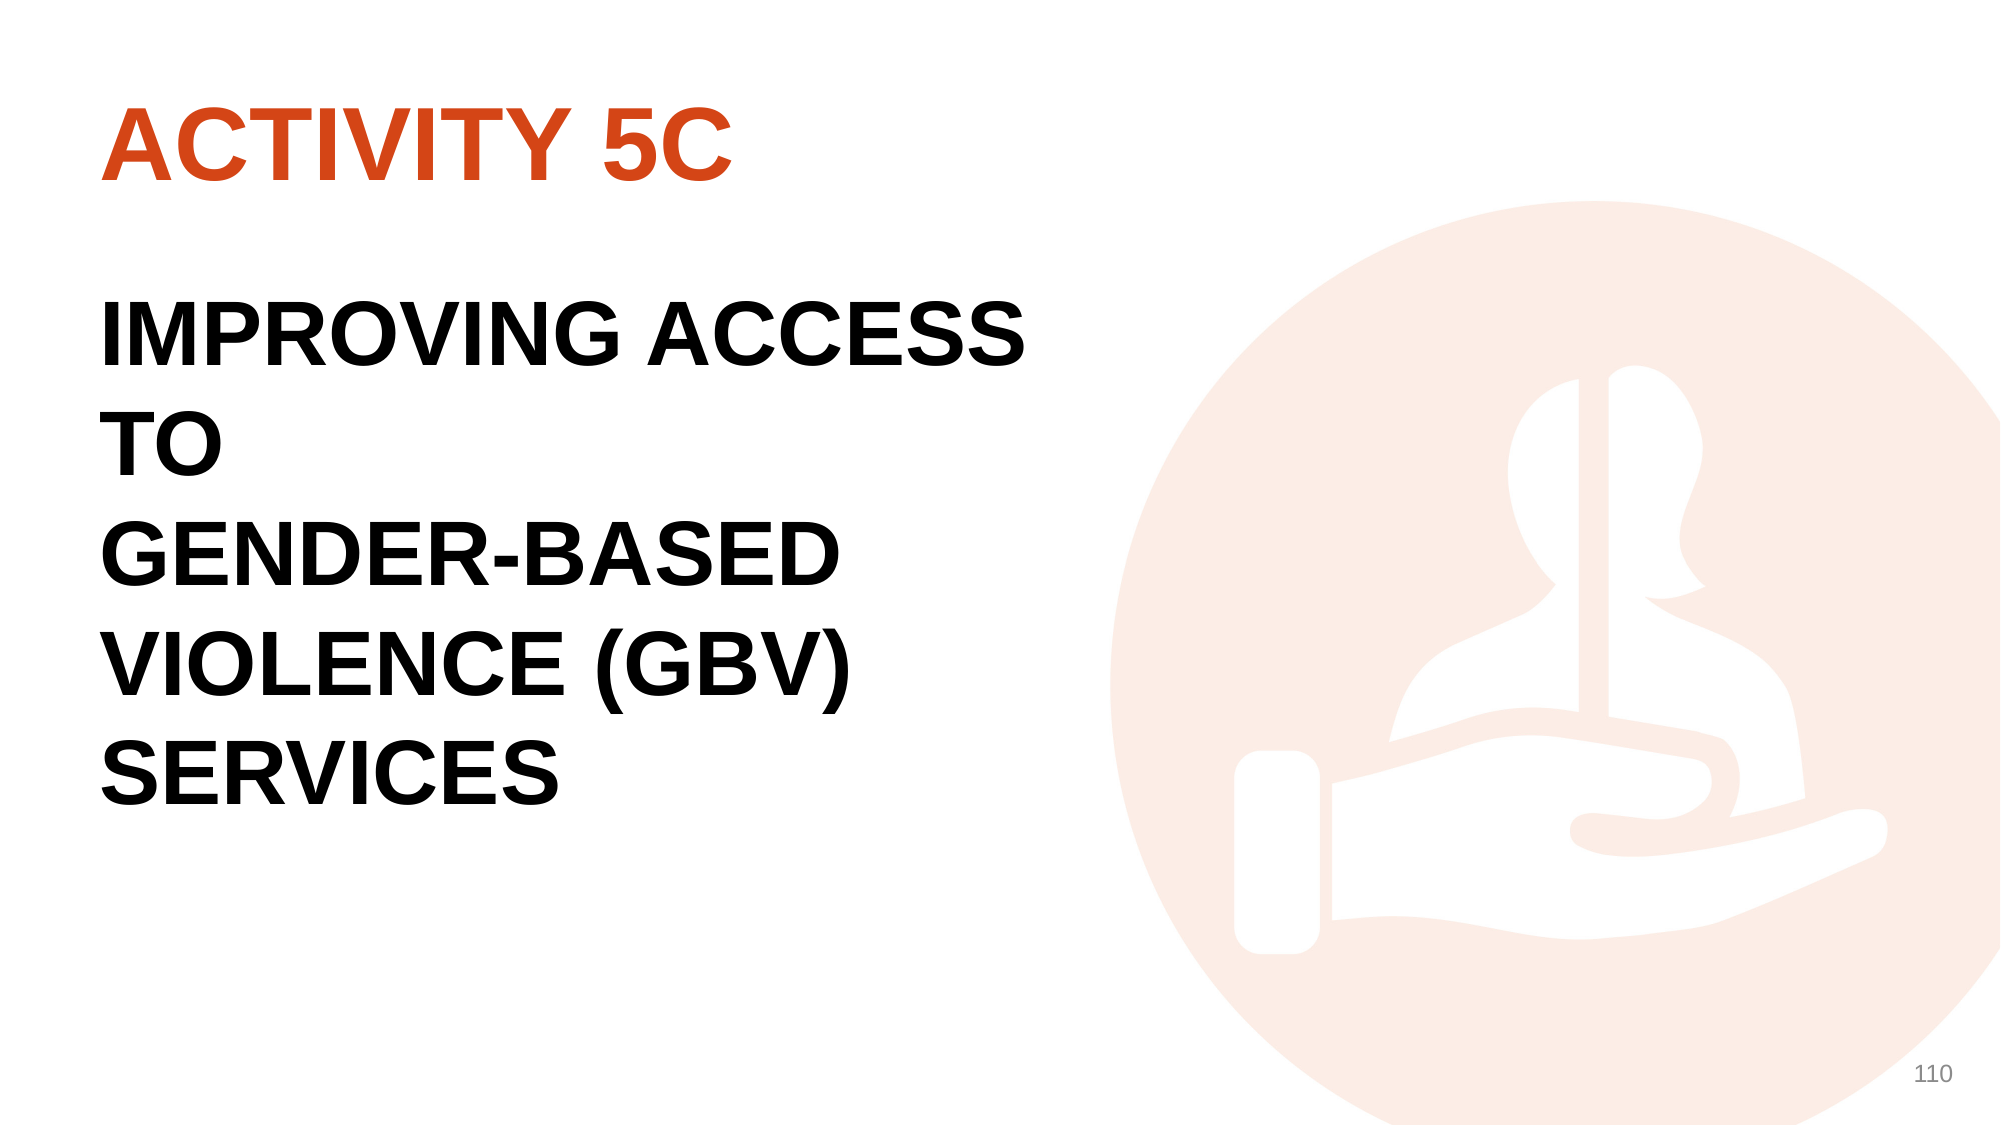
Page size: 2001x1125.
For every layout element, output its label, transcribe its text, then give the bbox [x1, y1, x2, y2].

picture [0, 0, 2001, 1125]
text_box IMPROVING ACCESS TO GENDER-BASED VIOLENCE (GBV) SERVICES [84, 266, 1085, 831]
slide_number 110 [1518, 1042, 1969, 1103]
title ACTIVITY 5C [84, 82, 1810, 205]
